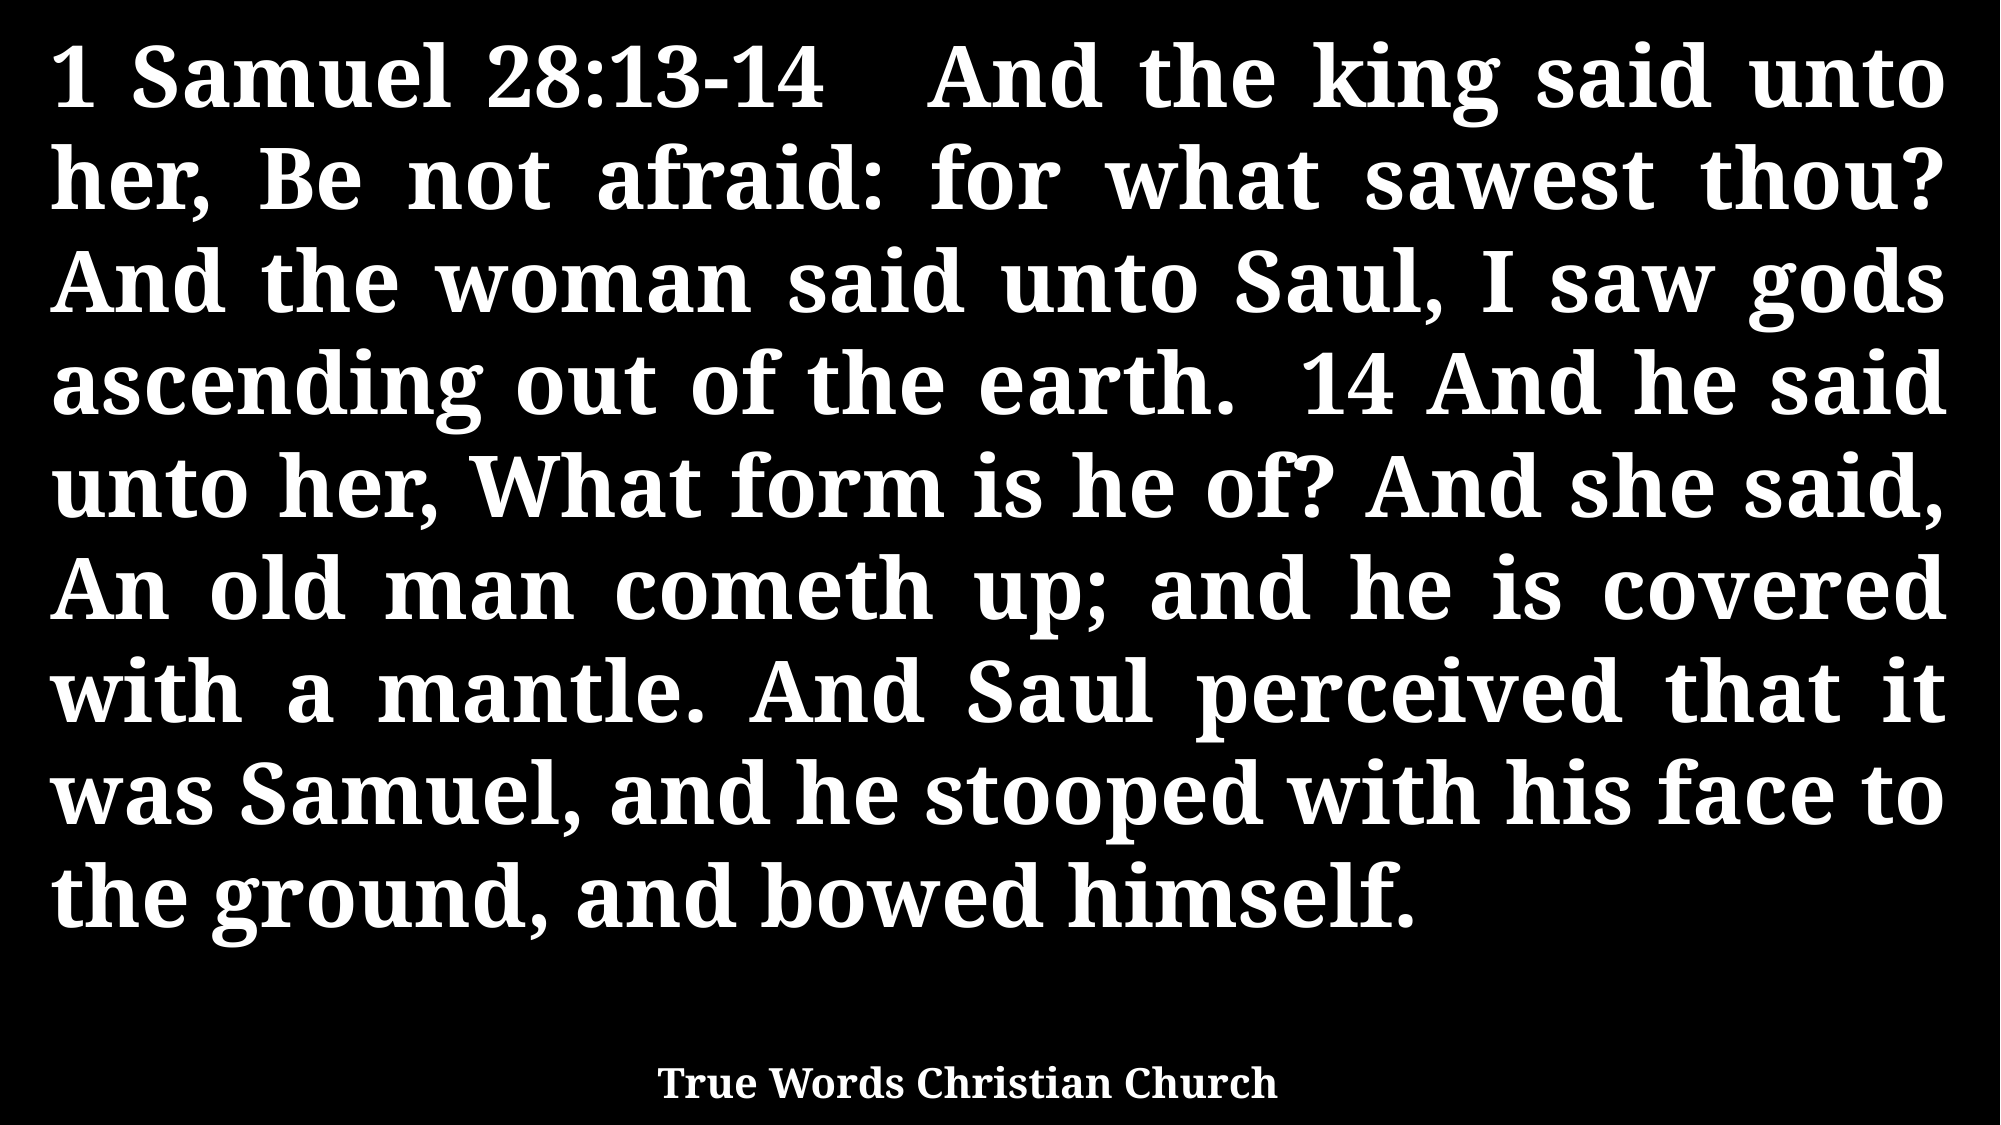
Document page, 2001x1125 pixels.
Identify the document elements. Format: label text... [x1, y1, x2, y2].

text_box 1 Samuel 28:13-14 And the king said unto her, Be not afraid: for what sawest thou? And the woman said unto Saul, I saw gods ascending out of the earth. 14 And he said unto her, What form is he of? And she said, An old man cometh up; and he is covered with a mantle. And Saul perceived that it was Samuel, and he stooped with his face to the ground, and bowed himself. [35, 14, 1965, 952]
text_box True Words Christian Church [642, 1049, 1294, 1114]
